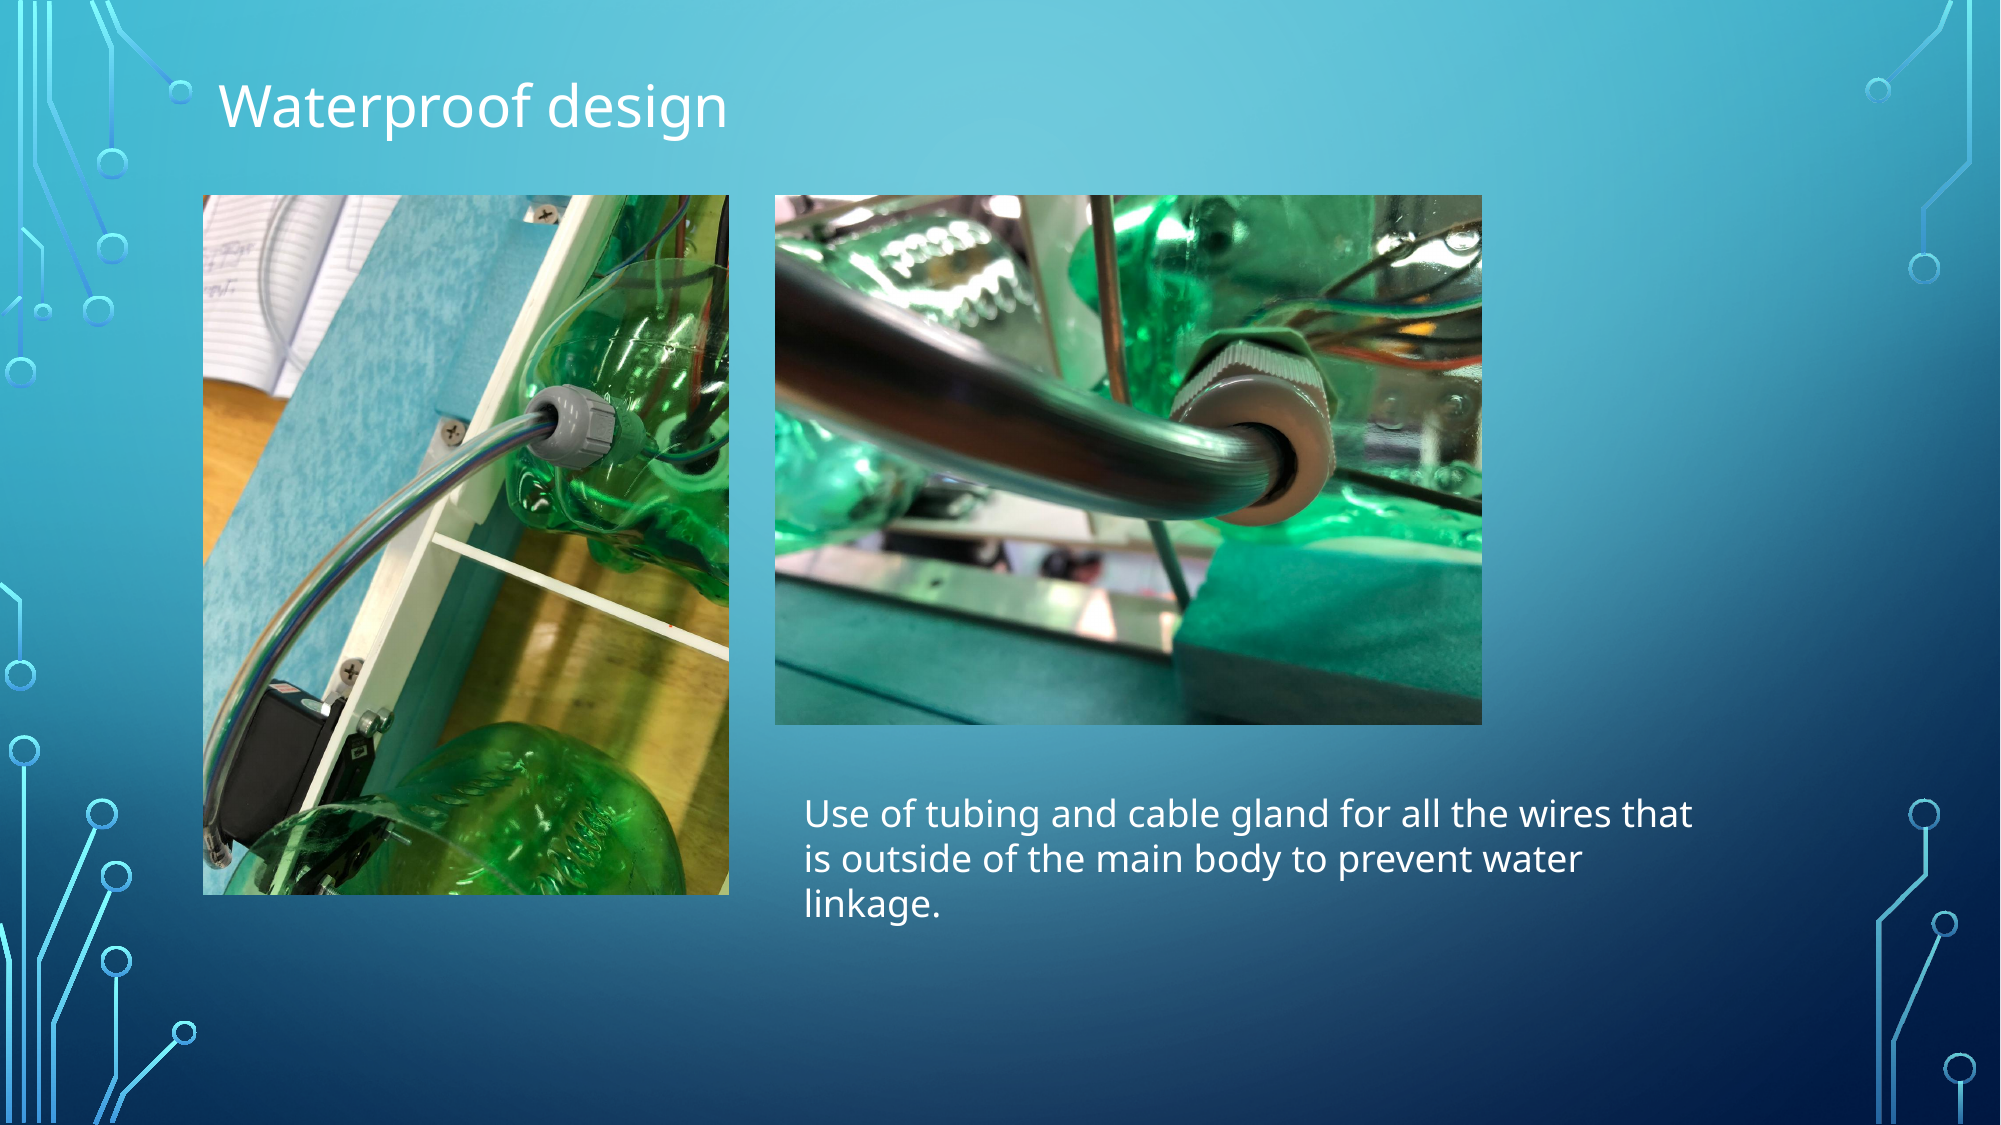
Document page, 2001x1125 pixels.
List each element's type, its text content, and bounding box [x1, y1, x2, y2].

text_box Waterproof design [203, 61, 1075, 147]
picture [774, 195, 1482, 726]
picture [203, 195, 729, 895]
text_box Use of tubing and cable gland for all the wires that is outside of the main body to prevent water linkage. [788, 782, 1717, 933]
